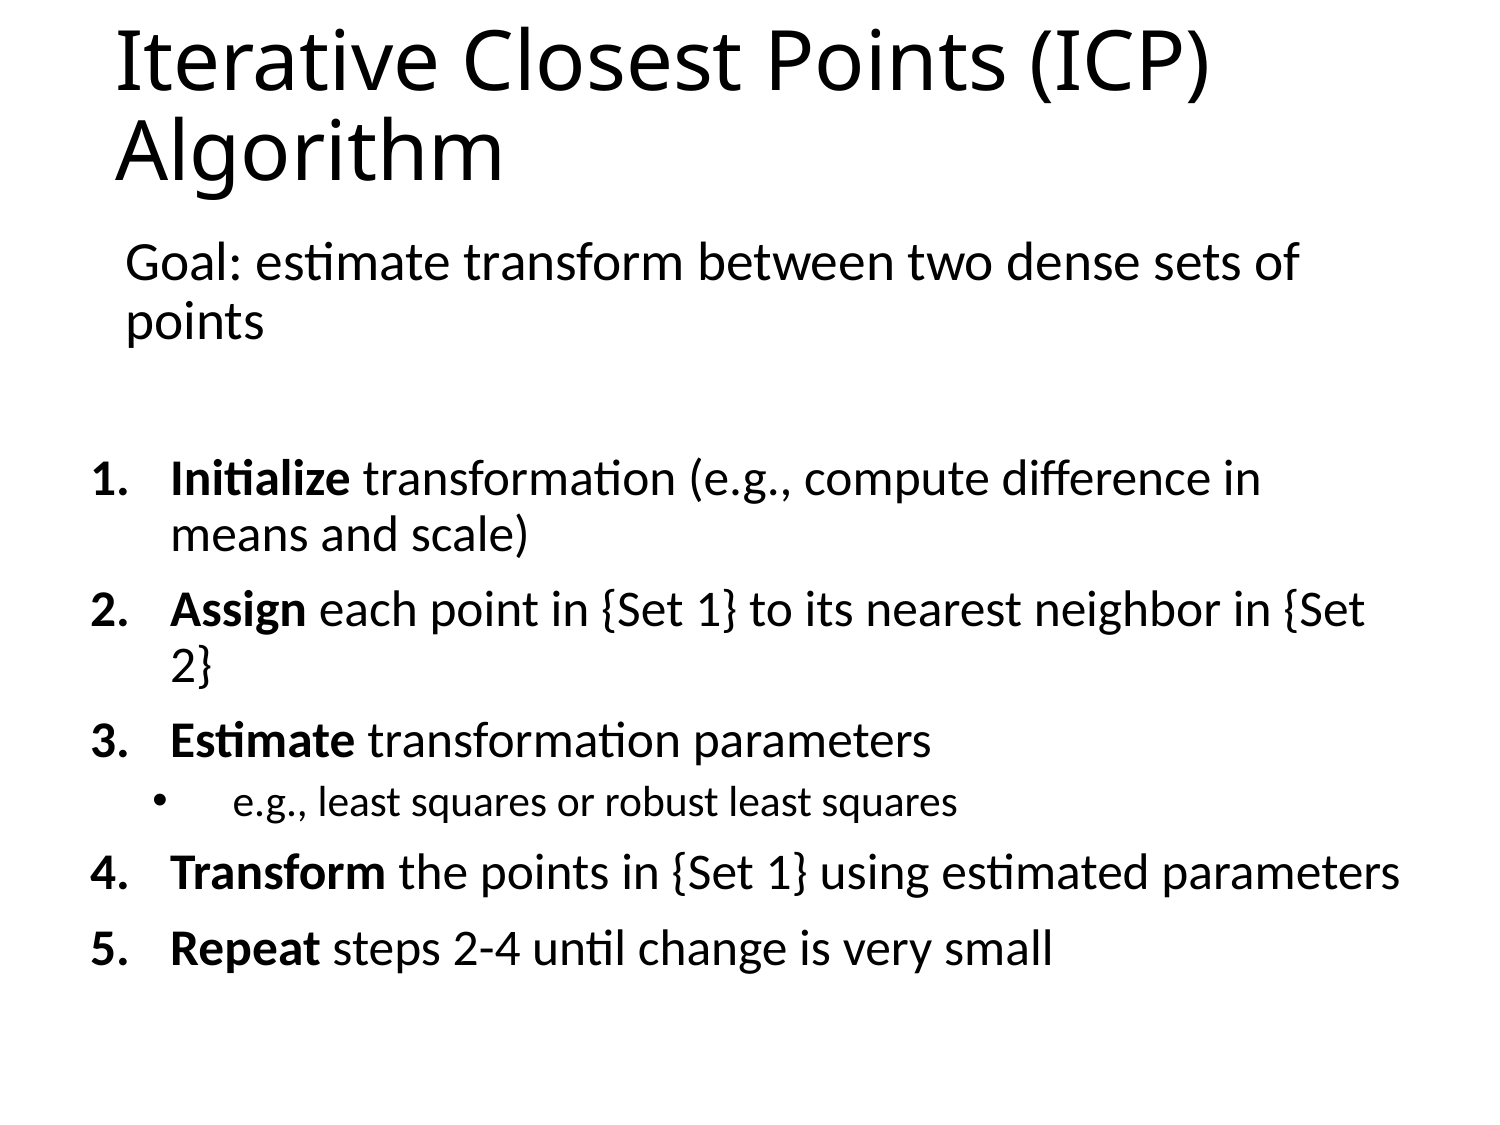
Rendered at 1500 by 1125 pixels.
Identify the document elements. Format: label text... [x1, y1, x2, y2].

title Iterative Closest Points (ICP) Algorithm [100, 0, 1470, 218]
list Goal: estimate transform between two dense sets of points Initialize transformation (e.g., compute difference in means and scale) Assign each point in {Set 1} to its nearest neighbor in {Set 2} Estimate transformation parameters e.g., least squares or robust least squares Transform the points in {Set 1} using estimated parameters Repeat steps 2-4 until change is very small [75, 224, 1425, 1038]
